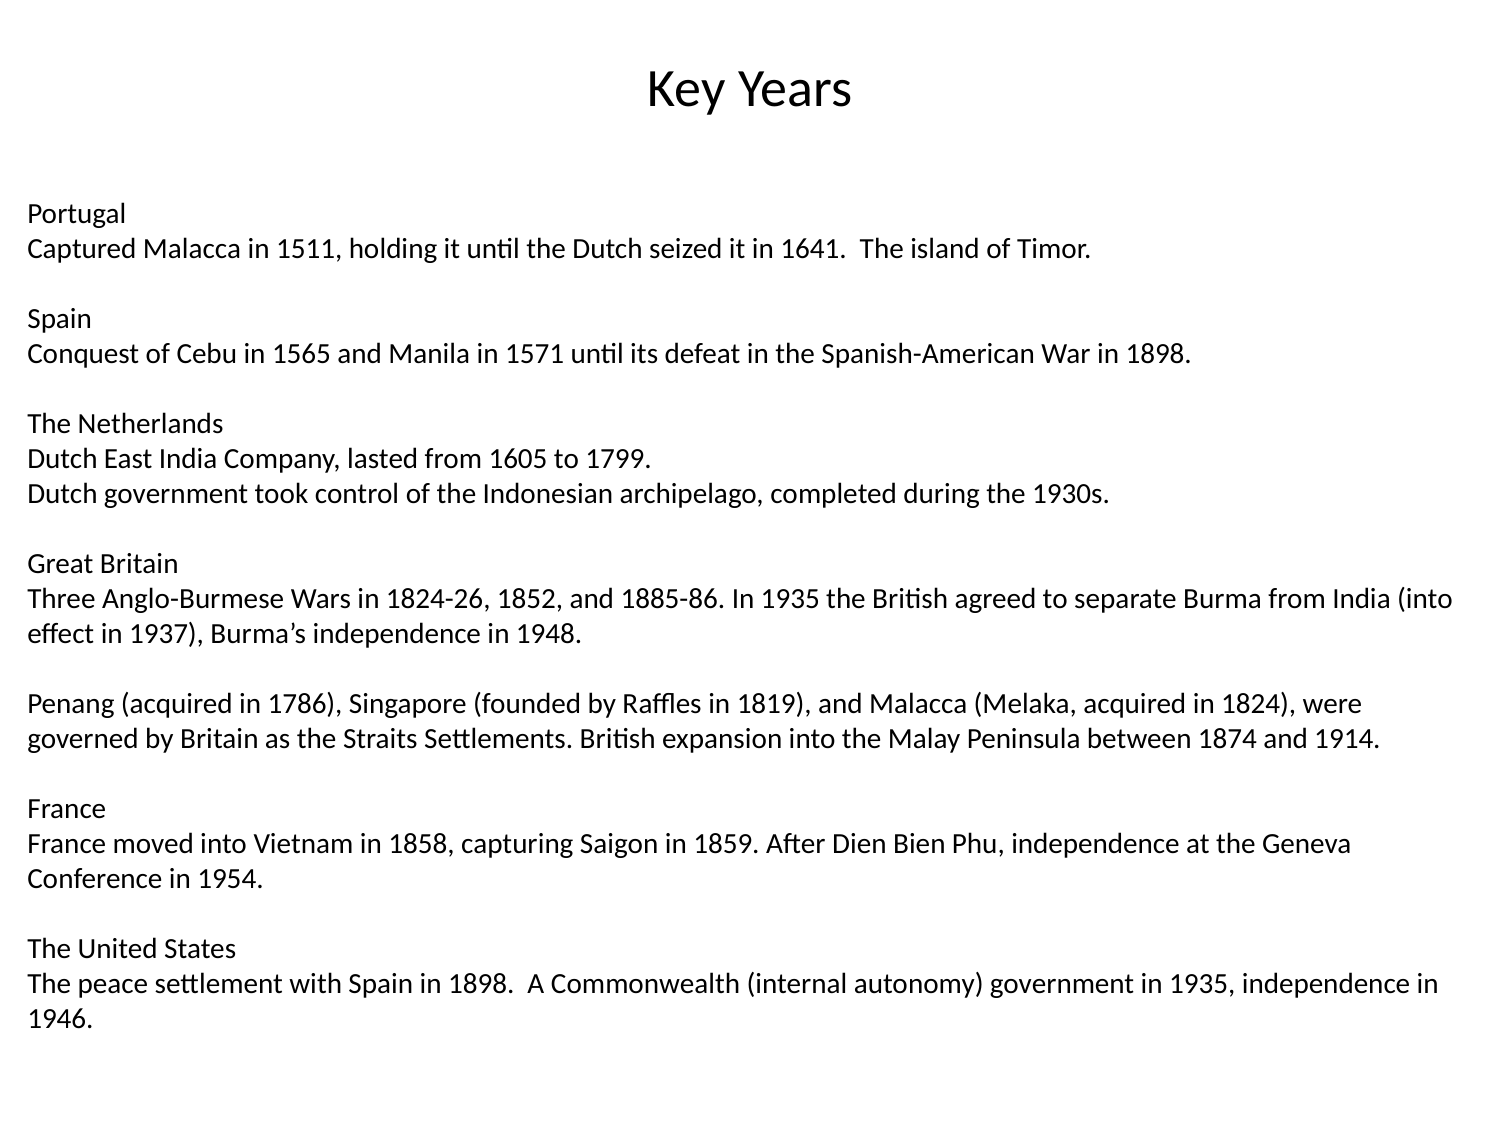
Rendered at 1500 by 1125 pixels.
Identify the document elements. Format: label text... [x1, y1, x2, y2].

title Key Years [75, 45, 1425, 125]
text_box Portugal Captured Malacca in 1511, holding it until the Dutch seized it in 1641. The island of Timor. Spain Conquest of Cebu in 1565 and Manila in 1571 until its defeat in the Spanish-American War in 1898. The Netherlands Dutch East India Company, lasted from 1605 to 1799. Dutch government took control of the Indonesian archipelago, completed during the 1930s. Great Britain Three Anglo-Burmese Wars in 1824-26, 1852, and 1885-86. In 1935 the British agreed to separate Burma from India (into effect in 1937), Burma’s independence in 1948. Penang (acquired in 1786), Singapore (founded by Raffles in 1819), and Malacca (Melaka, acquired in 1824), were governed by Britain as the Straits Settlements. British expansion into the Malay Peninsula between 1874 and 1914. France France moved into Vietnam in 1858, capturing Saigon in 1859. After Dien Bien Phu, independence at the Geneva Conference in 1954. The United States The peace settlement with Spain in 1898. A Commonwealth (internal autonomy) government in 1935, independence in 1946. [12, 187, 1488, 1042]
